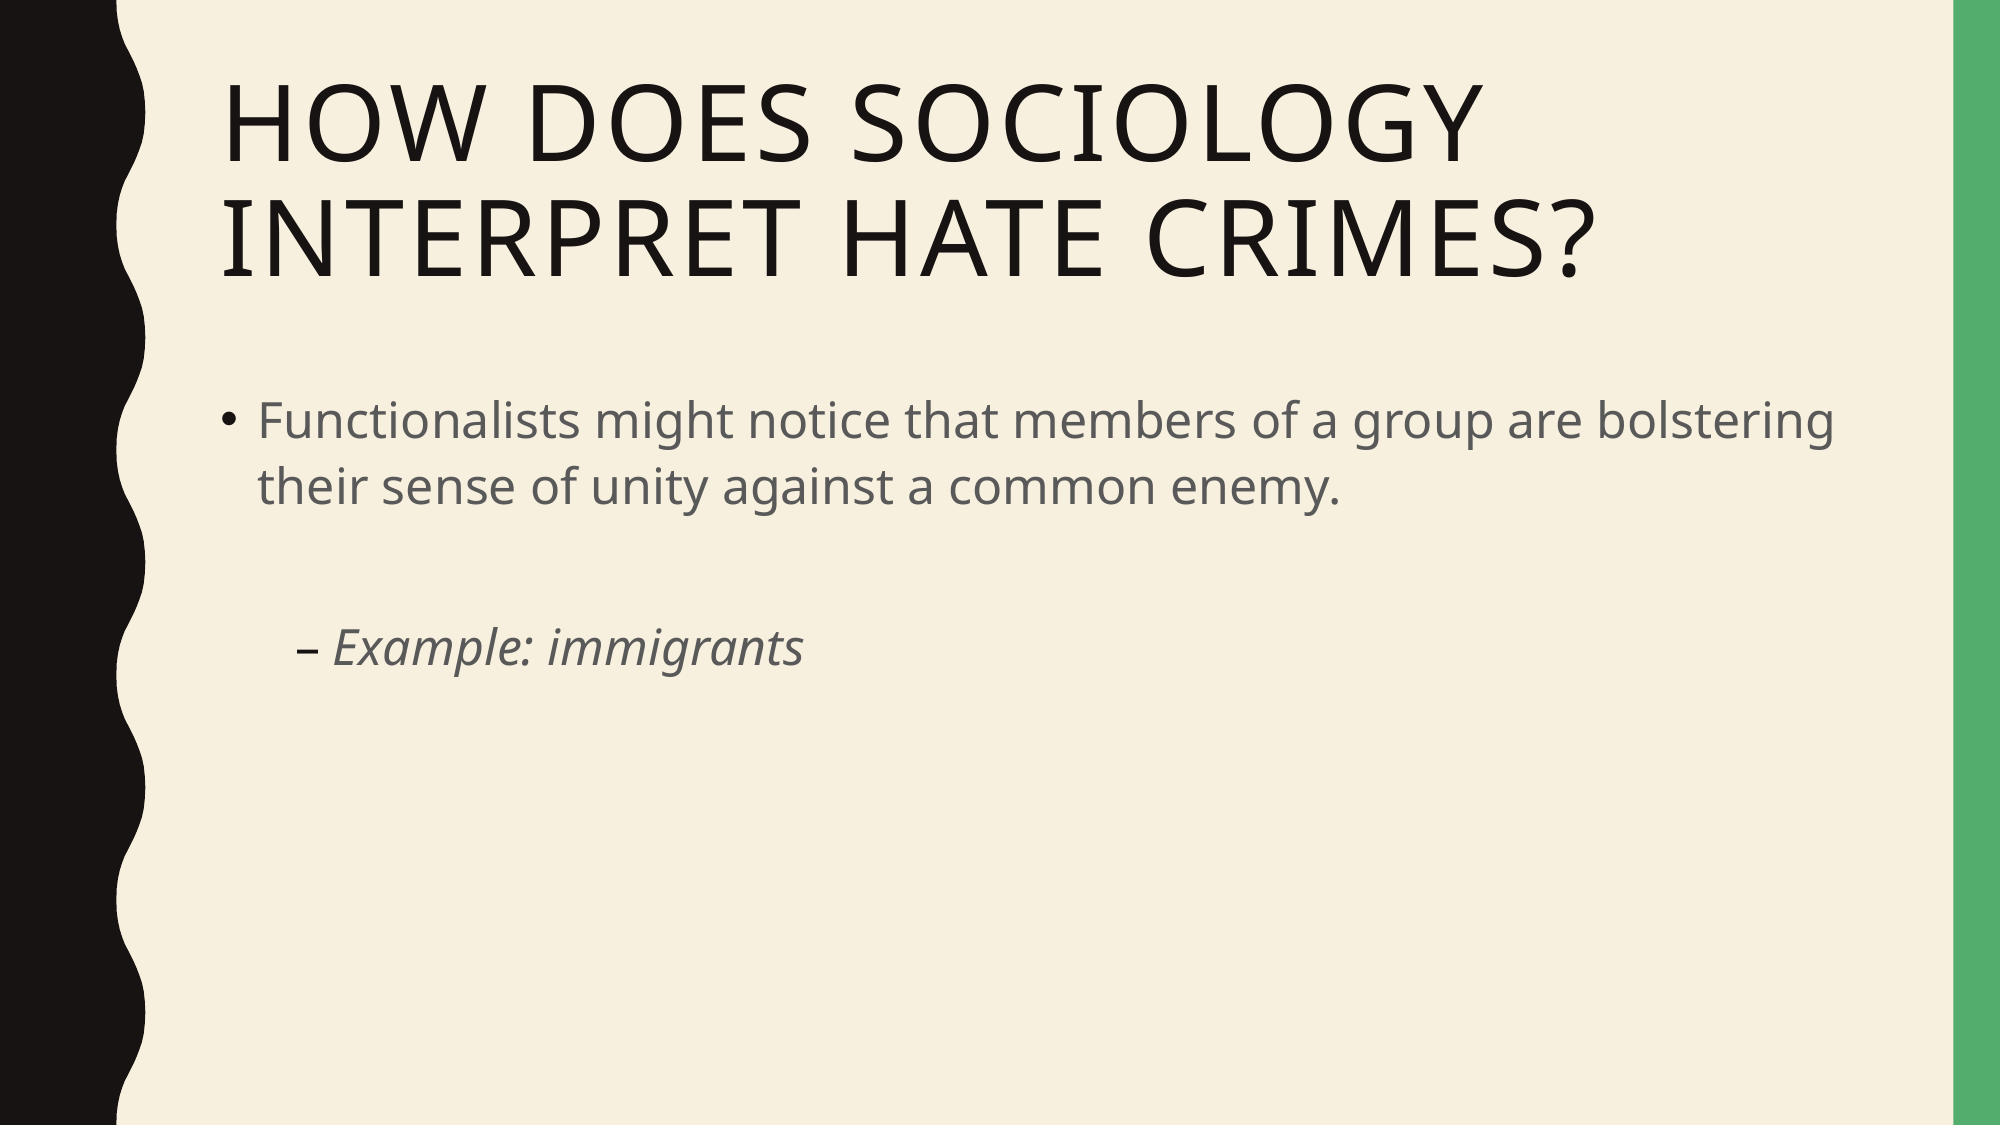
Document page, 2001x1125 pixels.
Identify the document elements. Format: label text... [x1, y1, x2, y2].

list Functionalists might notice that members of a group are bolstering their sense of unity against a common enemy. Example: immigrants [205, 375, 1875, 965]
title How does sociology interpret hate crimes? [205, 62, 1875, 308]
